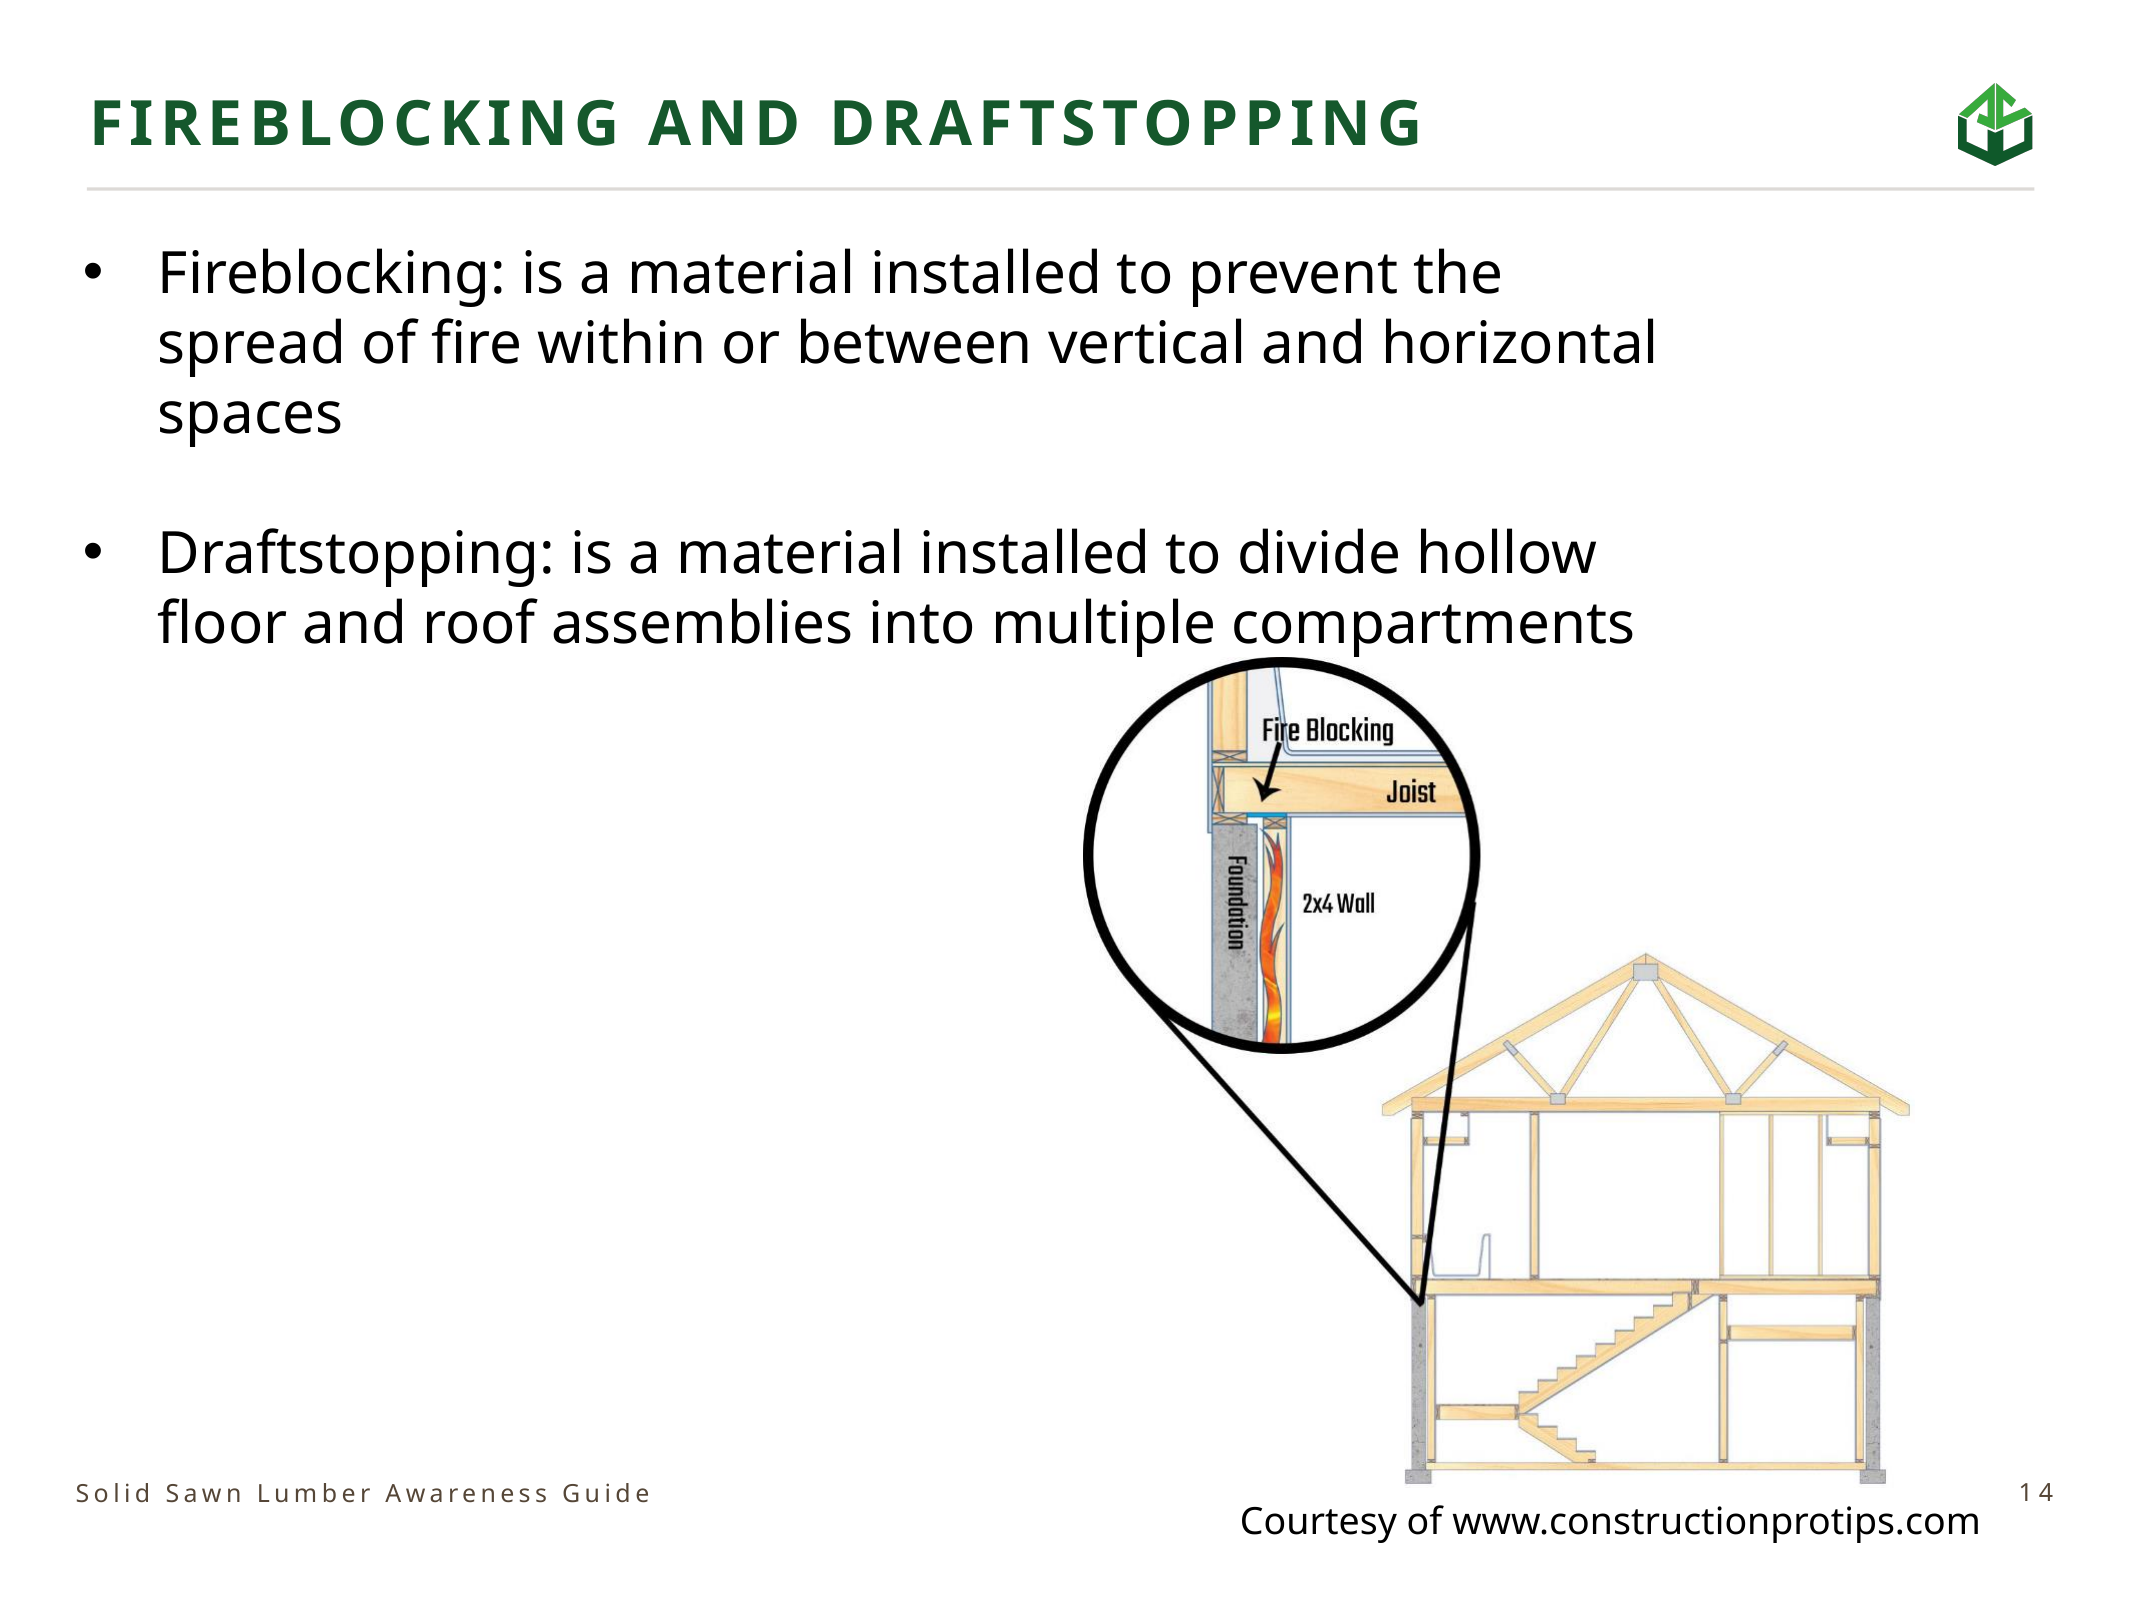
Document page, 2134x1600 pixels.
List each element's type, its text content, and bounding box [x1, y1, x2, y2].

picture [1083, 656, 1915, 1489]
picture [1958, 83, 2035, 166]
text_box Courtesy of www.constructionprotips.com [1170, 1488, 2051, 1550]
title Fireblocking and Draftstopping [74, 37, 1915, 166]
text_box Fireblocking: is a material installed to prevent the spread of fire within or between vertical and horizontal spaces Draftstopping: is a material installed to divide hollow floor and roof assemblies into multiple compartments [74, 226, 1669, 803]
